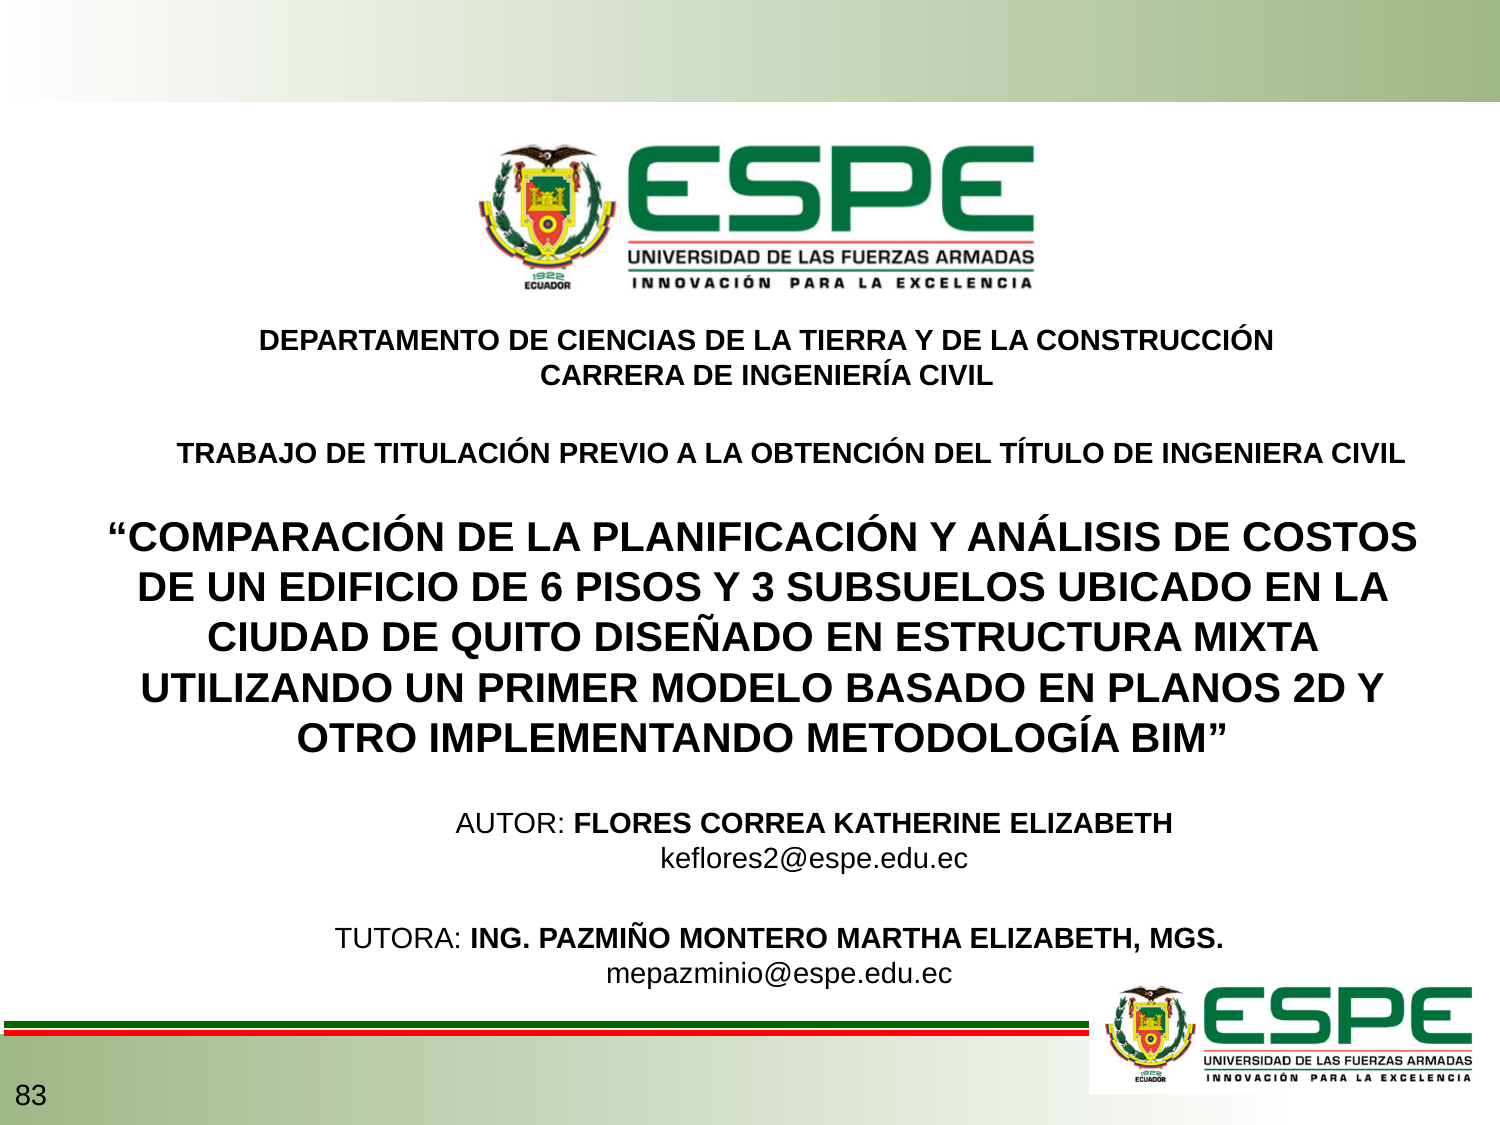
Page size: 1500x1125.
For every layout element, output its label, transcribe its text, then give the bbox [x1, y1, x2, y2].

text_box DEPARTAMENTO DE CIENCIAS DE LA TIERRA Y DE LA CONSTRUCCIÓN CARRERA DE INGENIERÍA CIVIL [229, 314, 1313, 399]
text_box TUTORA: ING. PAZMIÑO MONTERO MARTHA ELIZABETH, MGS. mepazminio@espe.edu.ec [262, 912, 1297, 997]
text_box 83 [0, 1068, 75, 1119]
picture [1088, 975, 1483, 1095]
text_box AUTOR: FLORES CORREA KATHERINE ELIZABETH keflores2@espe.edu.ec [395, 797, 1234, 882]
text_box “COMPARACIÓN DE LA PLANIFICACIÓN Y ANÁLISIS DE COSTOS DE UN EDIFICIO DE 6 PISOS Y 3 SUBSUELOS UBICADO EN LA CIUDAD DE QUITO DISEÑADO EN ESTRUCTURA MIXTA UTILIZANDO UN PRIMER MODELO BASADO EN PLANOS 2D Y OTRO IMPLEMENTANDO METODOLOGÍA BIM” [75, 502, 1450, 768]
picture [455, 128, 1045, 308]
text_box TRABAJO DE TITULACIÓN PREVIO A LA OBTENCIÓN DEL TÍTULO DE INGENIERA CIVIL [156, 427, 1427, 477]
